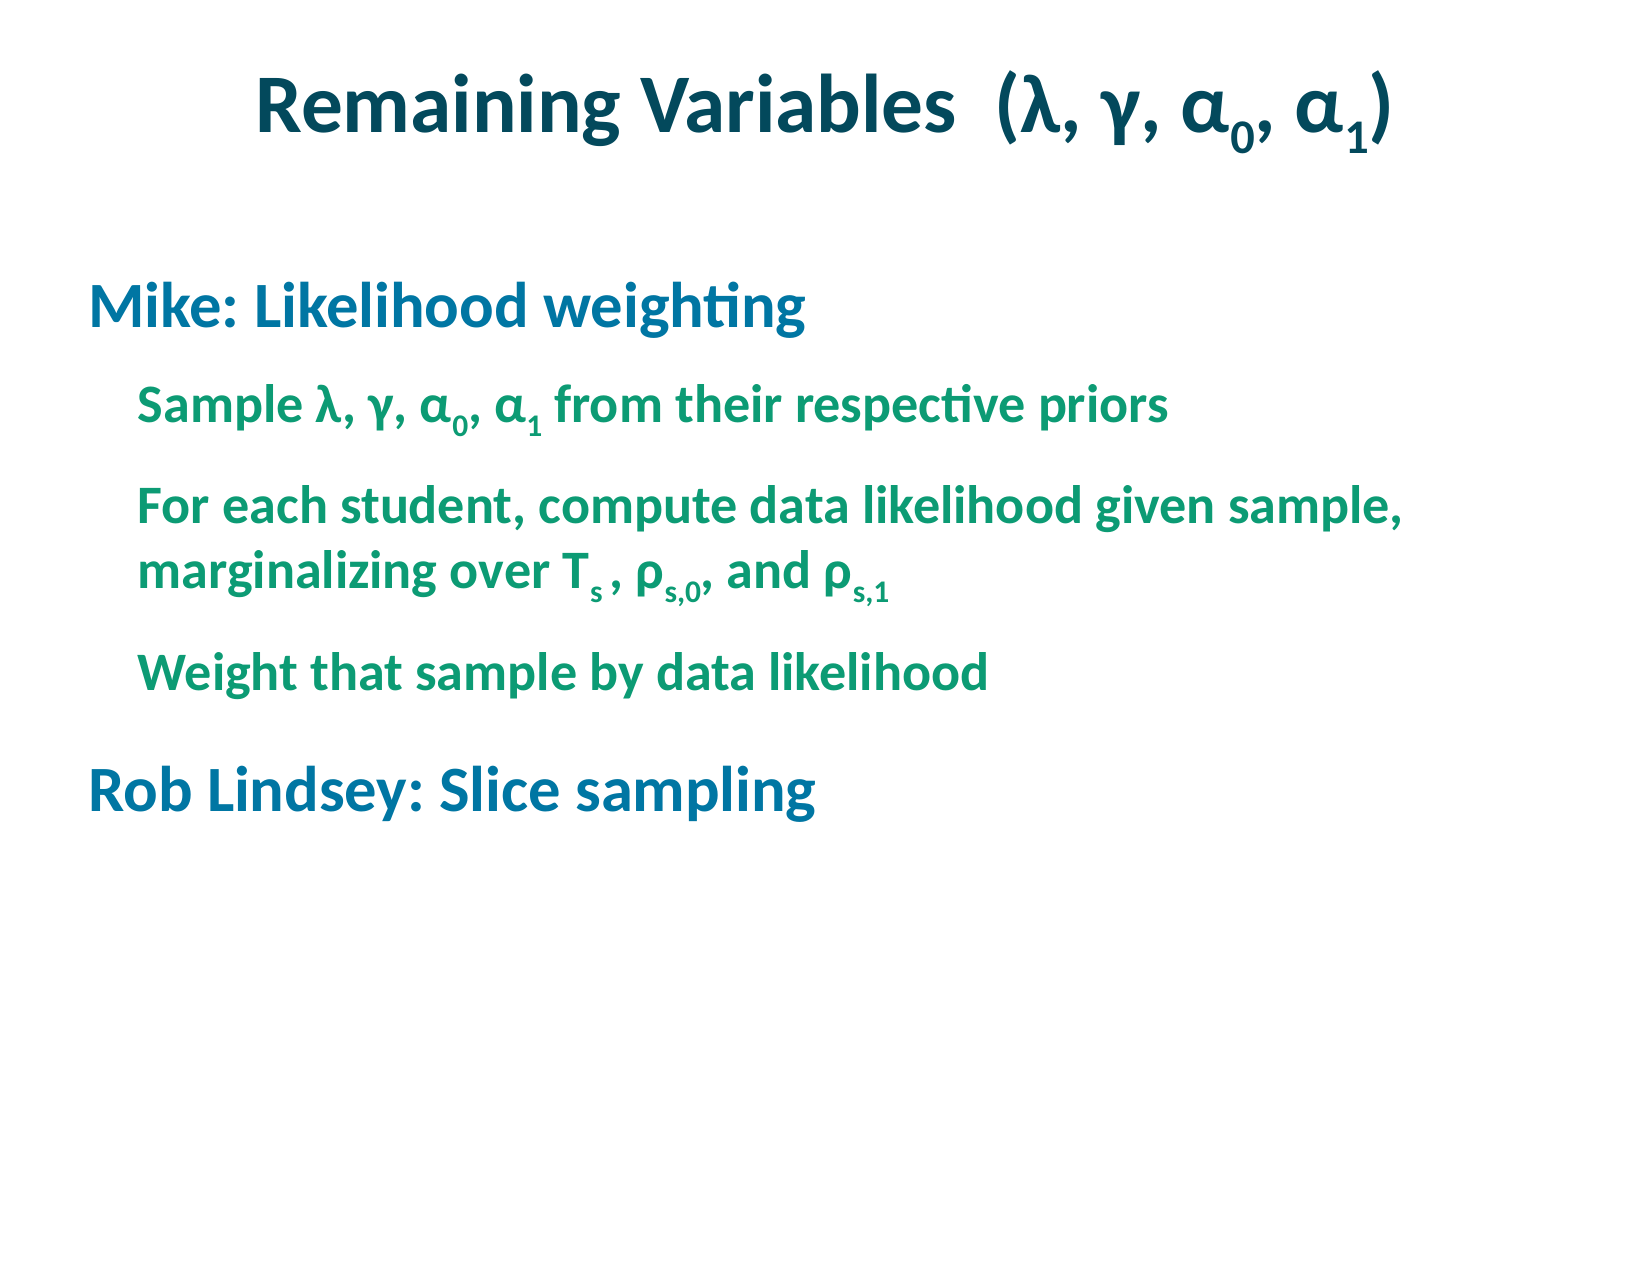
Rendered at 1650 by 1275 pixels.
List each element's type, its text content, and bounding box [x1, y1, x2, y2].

list Mike: Likelihood weighting Sample λ, γ, α0, α1 from their respective priors For each student, compute data likelihood given sample, marginalizing over Ts , ρs,0, and ρs,1 Weight that sample by data likelihood Rob Lindsey: Slice sampling [54, 254, 1568, 1275]
title Remaining Variables (λ, γ, α0, α1) [82, 28, 1568, 185]
